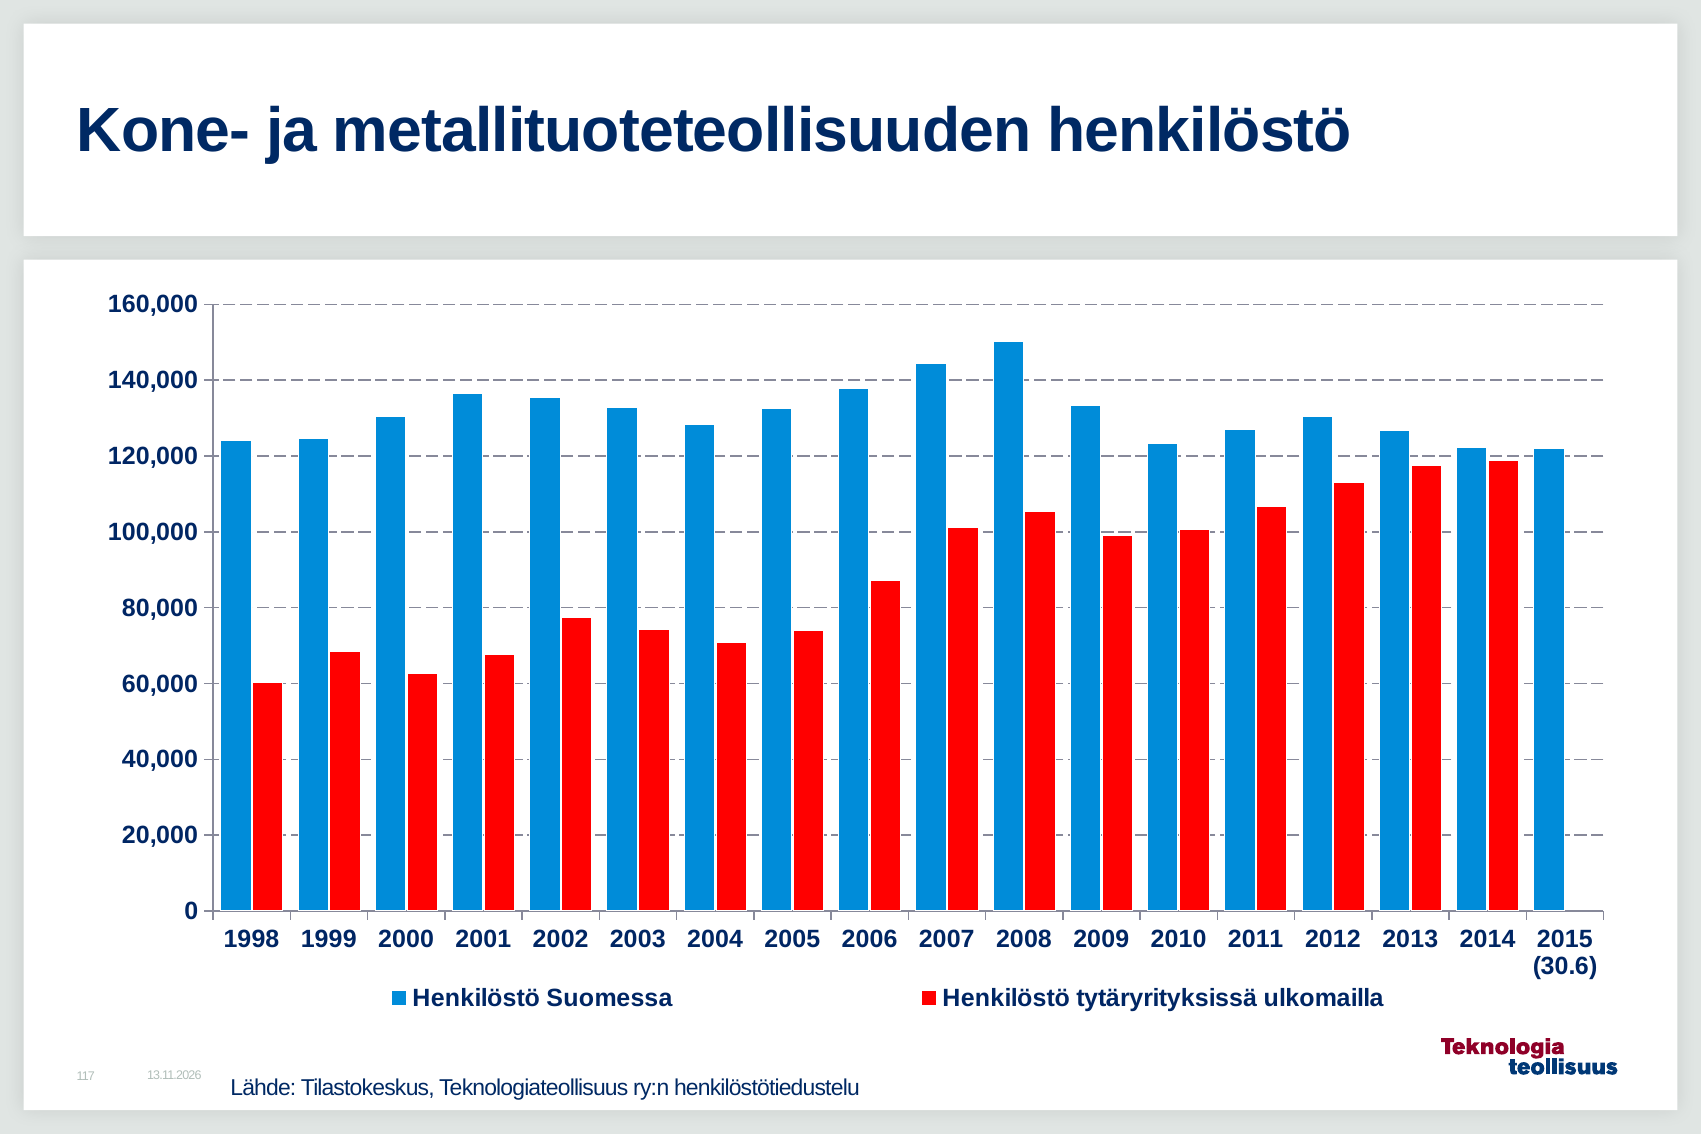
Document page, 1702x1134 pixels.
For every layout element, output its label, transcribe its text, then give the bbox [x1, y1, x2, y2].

chart [70, 283, 1630, 1028]
text_box Lähde: Tilastokeskus, Teknologiateollisuus ry:n henkilöstötiedustelu [224, 1066, 1075, 1107]
title Kone- ja metallituoteteollisuuden henkilöstö [70, 47, 1631, 213]
slide_number 117 [70, 1063, 141, 1087]
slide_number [141, 1063, 355, 1087]
